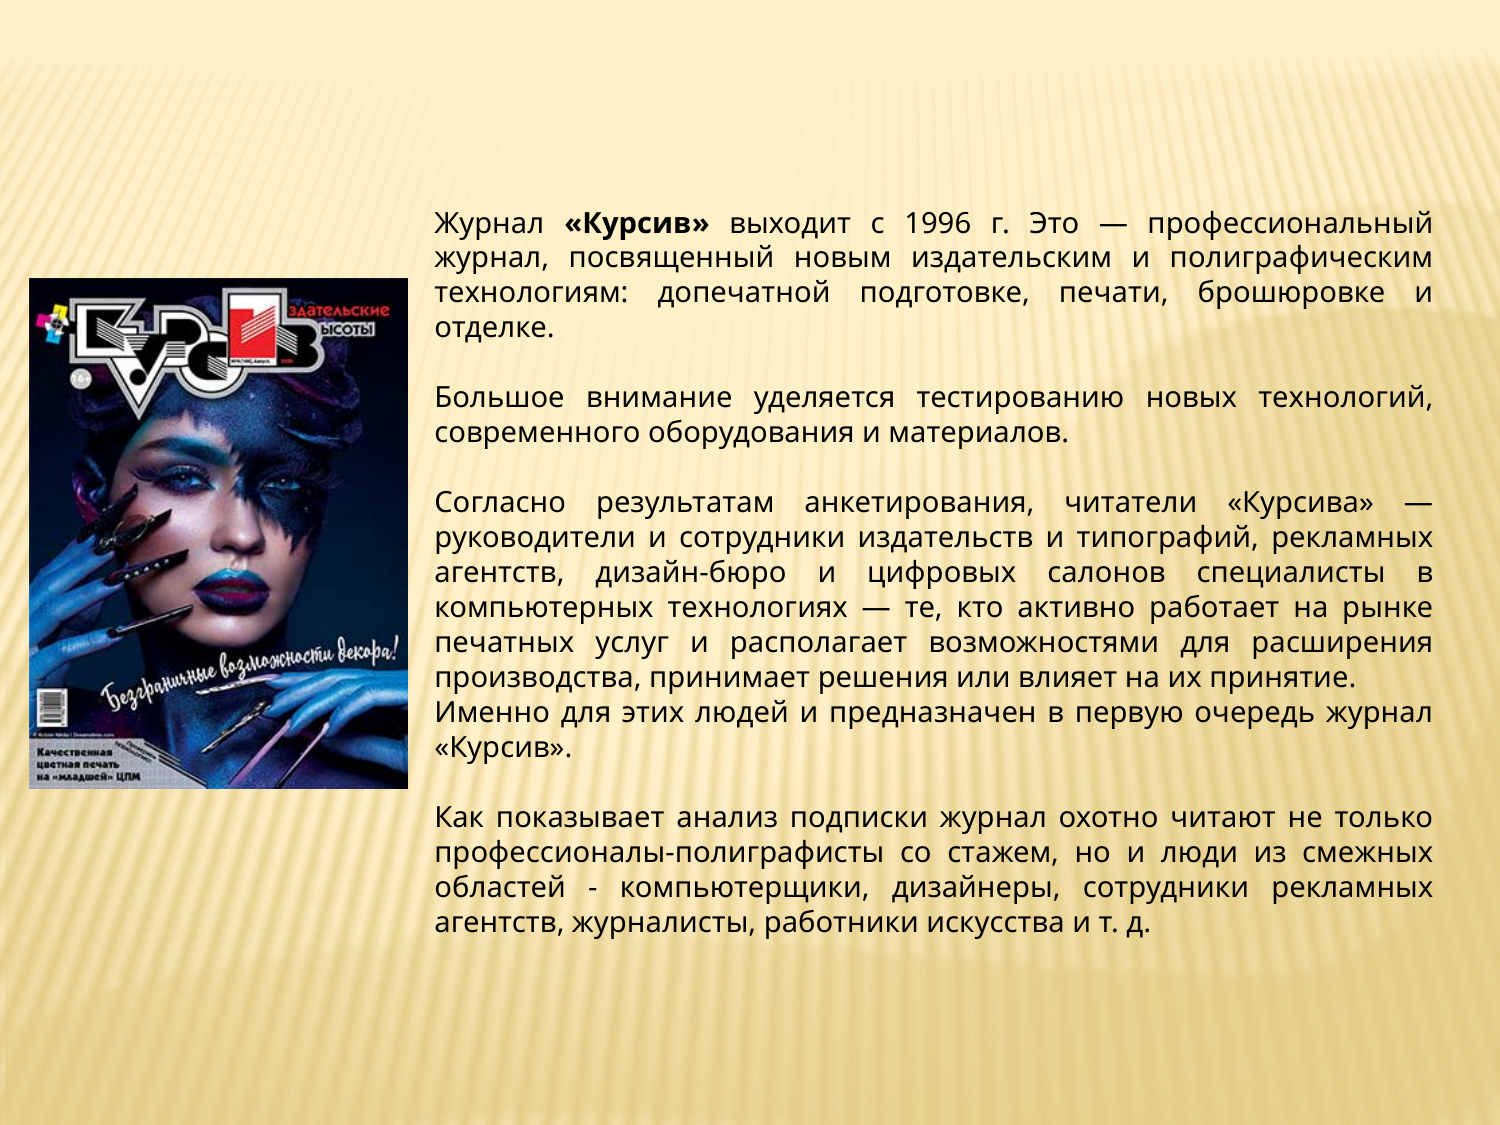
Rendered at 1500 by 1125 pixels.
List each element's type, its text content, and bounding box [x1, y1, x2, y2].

text_box Журнал «Курсив» выходит с 1996 г. Это — профессиональный журнал, посвященный новым издательским и полиграфическим технологиям: допечатной подготовке, печати, брошюровке и отделке. Большое внимание уделяется тестированию новых технологий, современного оборудования и материалов. Согласно результатам анкетирования, читатели «Курсива» — руководители и сотрудники издательств и типографий, рекламных агентств, дизайн-бюро и цифровых салонов специалисты в компьютерных технологиях — те, кто активно работает на рынке печатных услуг и располагает возможностями для расширения производства, принимает решения или влияет на их принятие. Именно для этих людей и предназначен в первую очередь журнал «Курсив». Как показывает анализ подписки журнал охотно читают не только профессионалы-полиграфисты со стажем, но и люди из смежных областей - компьютерщики, дизайнеры, сотрудники рекламных агентств, журналисты, работники искусства и т. д. [419, 196, 1449, 946]
picture [29, 278, 408, 789]
